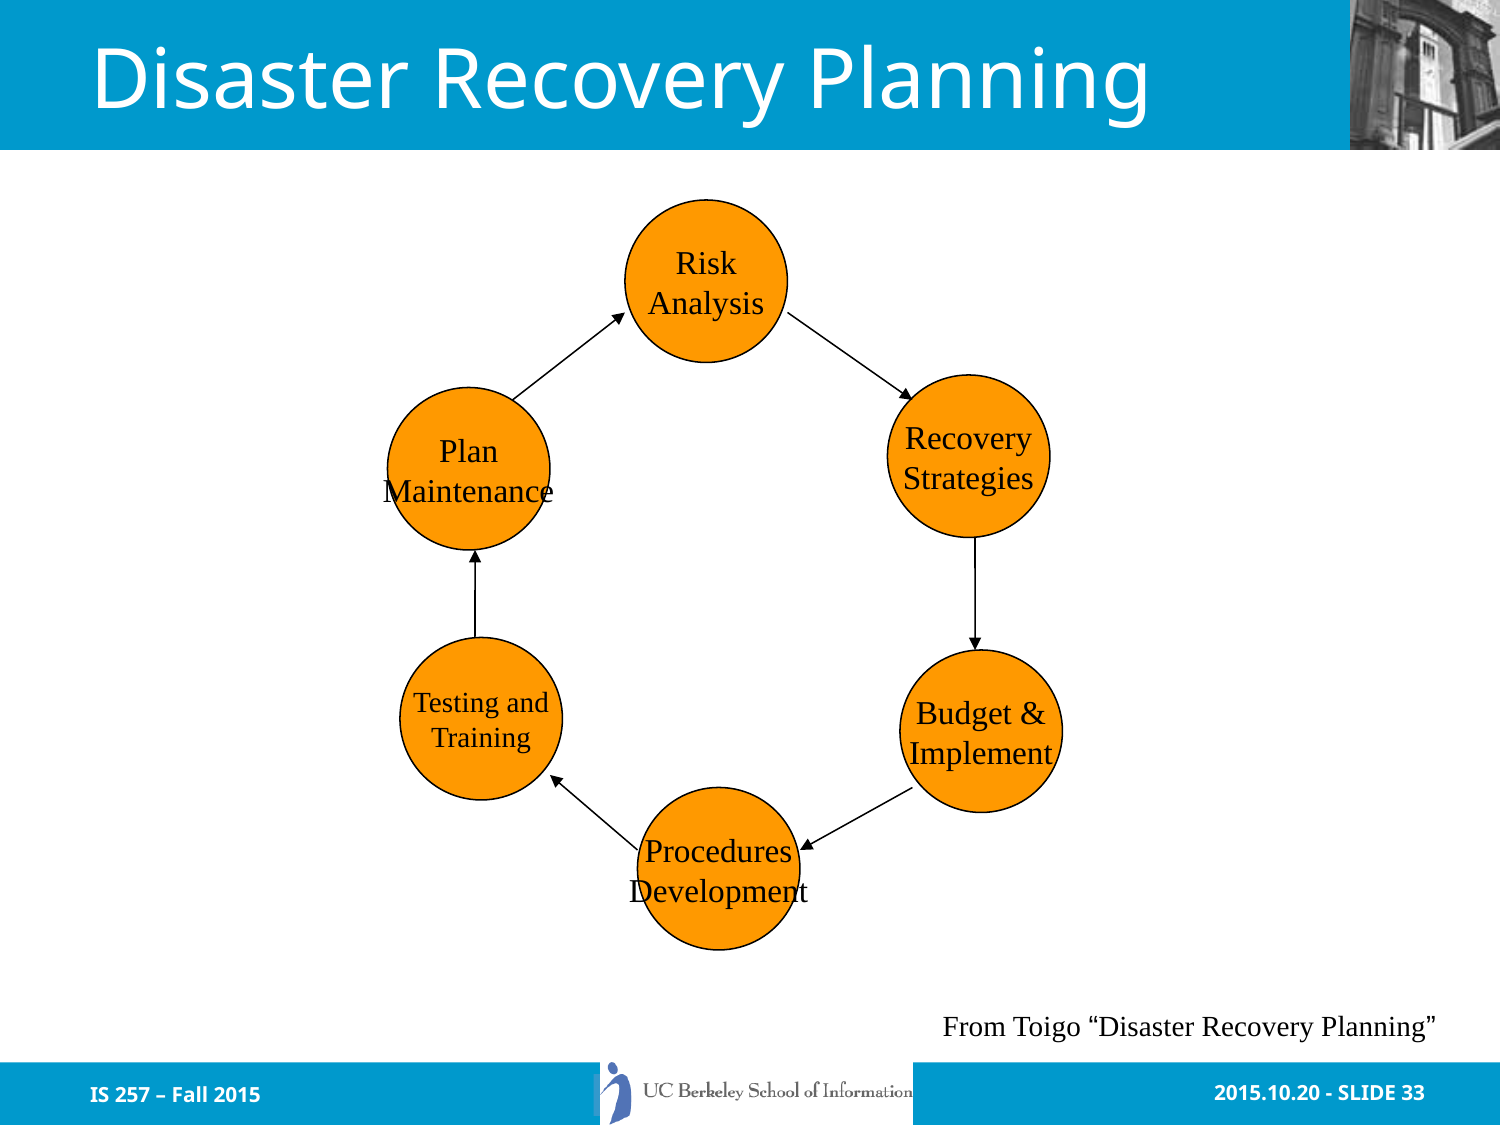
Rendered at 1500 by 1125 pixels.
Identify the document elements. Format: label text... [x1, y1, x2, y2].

picture [594, 1062, 912, 1125]
picture [1351, 0, 1500, 150]
slide_number IS 257 – Fall 2015 [75, 1062, 388, 1125]
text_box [387, 199, 1063, 951]
text_box From Toigo “Disaster Recovery Planning” [927, 999, 1451, 1050]
title Disaster Recovery Planning [75, 0, 1350, 150]
